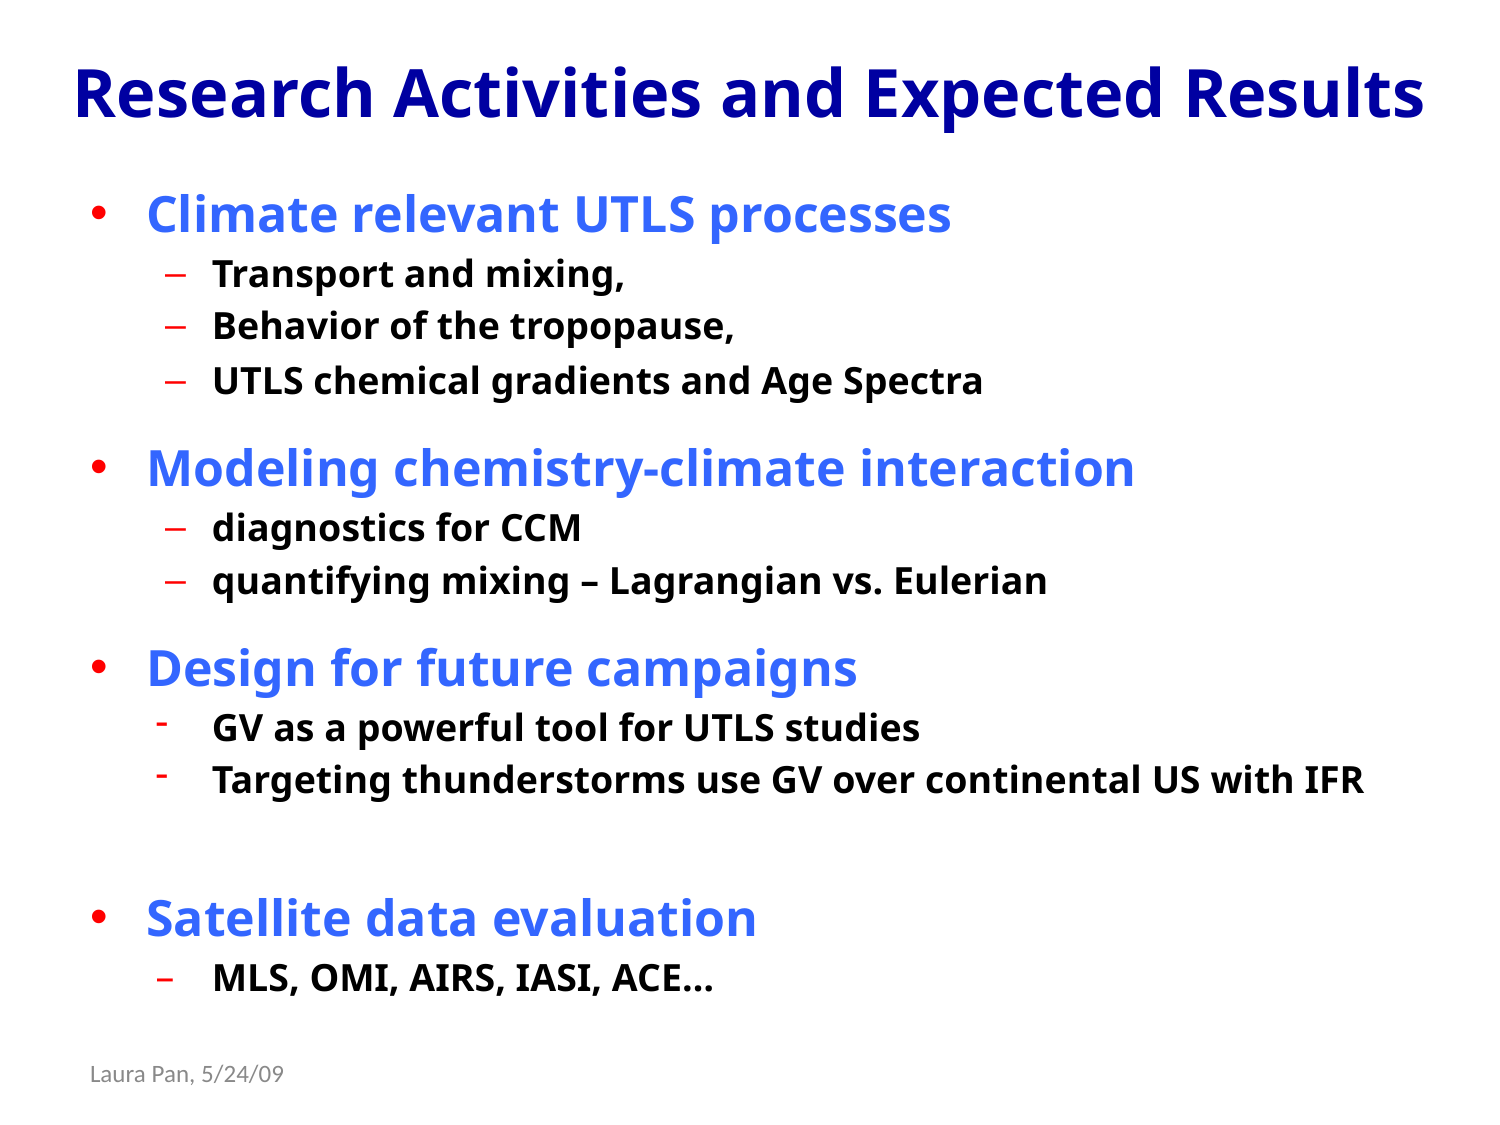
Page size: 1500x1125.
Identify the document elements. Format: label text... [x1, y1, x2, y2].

title Research Activities and Expected Results [0, 44, 1500, 138]
list Climate relevant UTLS processes Transport and mixing, Behavior of the tropopause, UTLS chemical gradients and Age Spectra Modeling chemistry-climate interaction diagnostics for CCM quantifying mixing – Lagrangian vs. Eulerian Design for future campaigns GV as a powerful tool for UTLS studies Targeting thunderstorms use GV over continental US with IFR Satellite data evaluation MLS, OMI, AIRS, IASI, ACE… [74, 174, 1426, 1051]
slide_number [75, 1042, 425, 1103]
